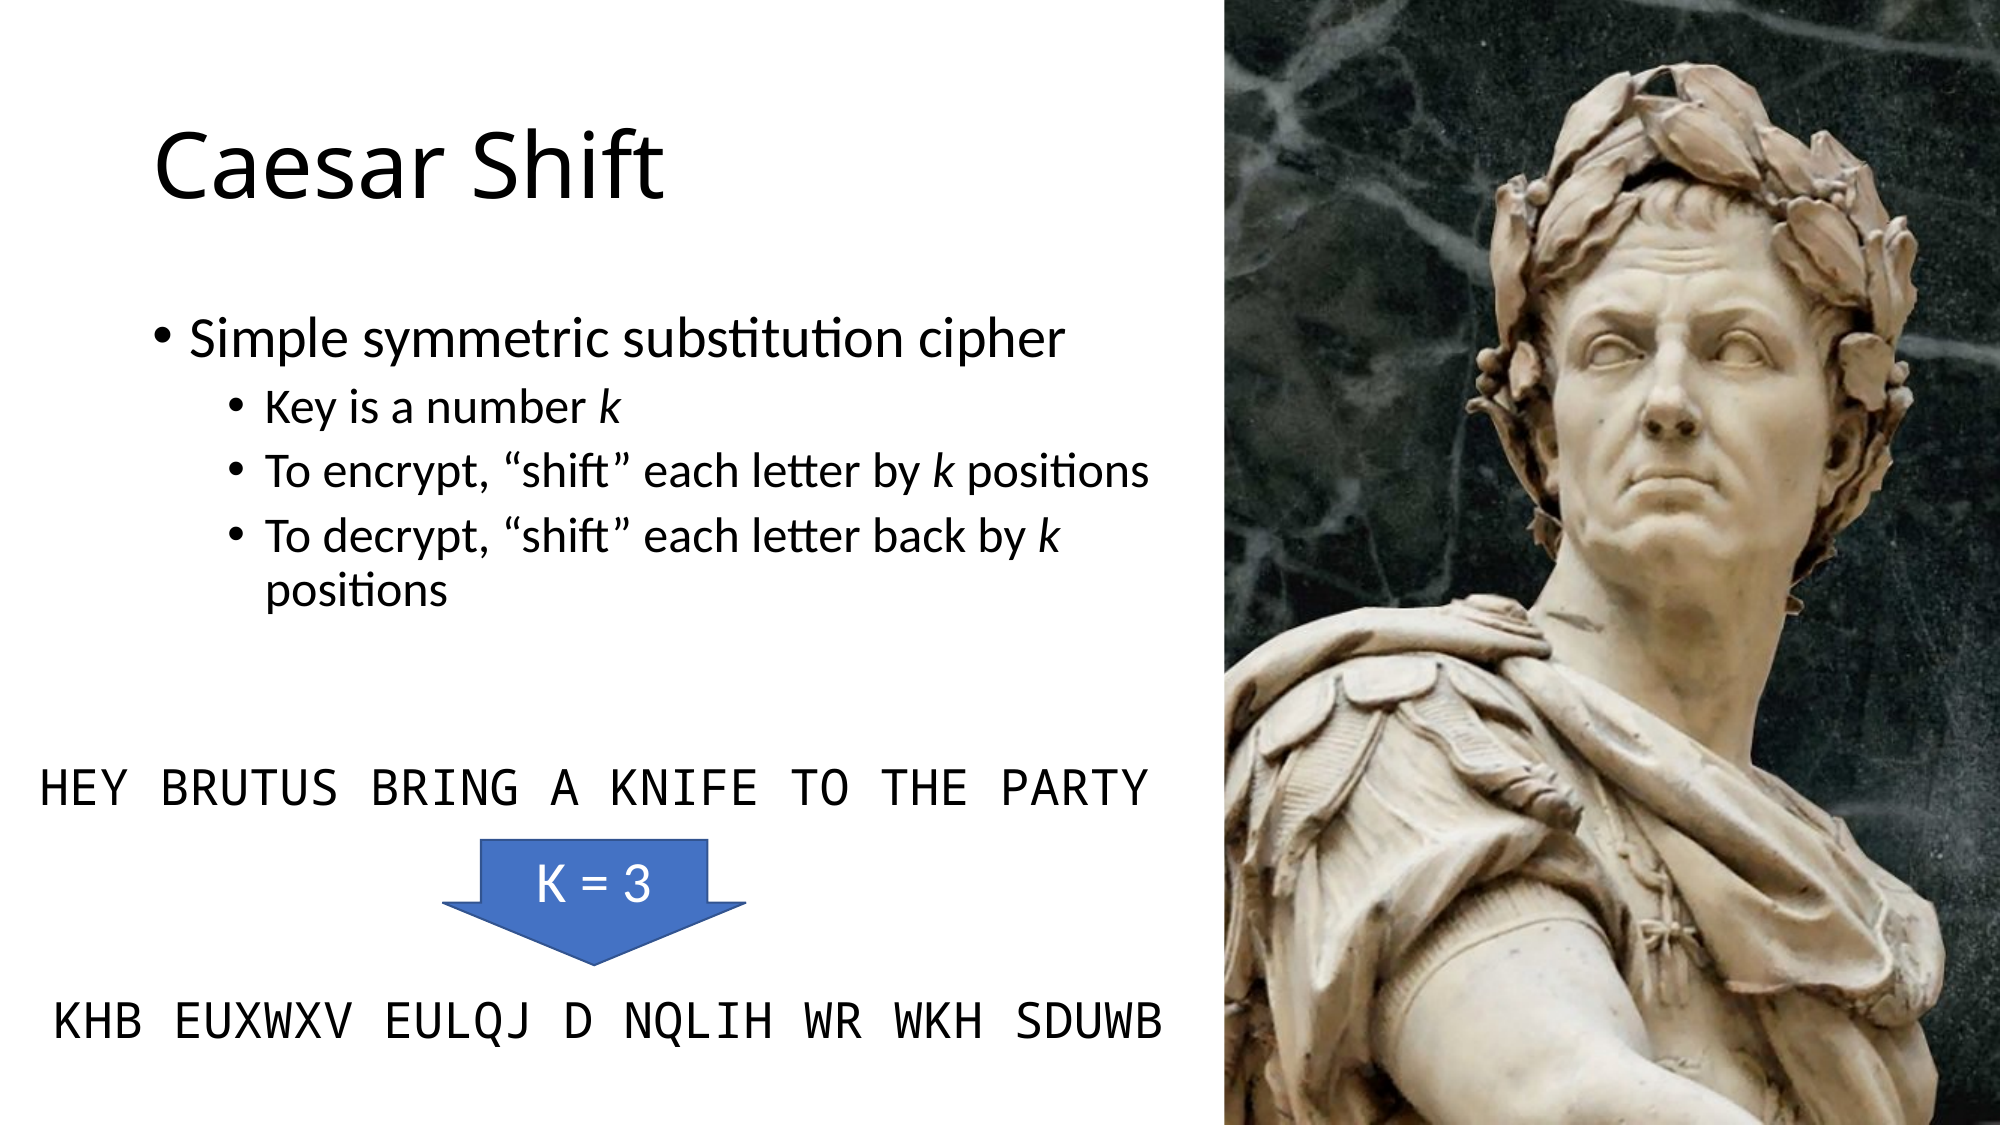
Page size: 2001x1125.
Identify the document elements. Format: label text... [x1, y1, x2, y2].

text_box KHB EUXWXV EULQJ D NQLIH WR WKH SDUWB [38, 980, 1178, 1056]
text_box HEY BRUTUS BRING A KNIFE TO THE PARTY [24, 748, 1164, 824]
list Simple symmetric substitution cipher Key is a number k To encrypt, “shift” each letter by k positions To decrypt, “shift” each letter back by k positions [137, 299, 1170, 707]
title Caesar Shift [137, 59, 1224, 278]
text_box K = 3 [441, 838, 747, 967]
picture [1224, 0, 2000, 1125]
